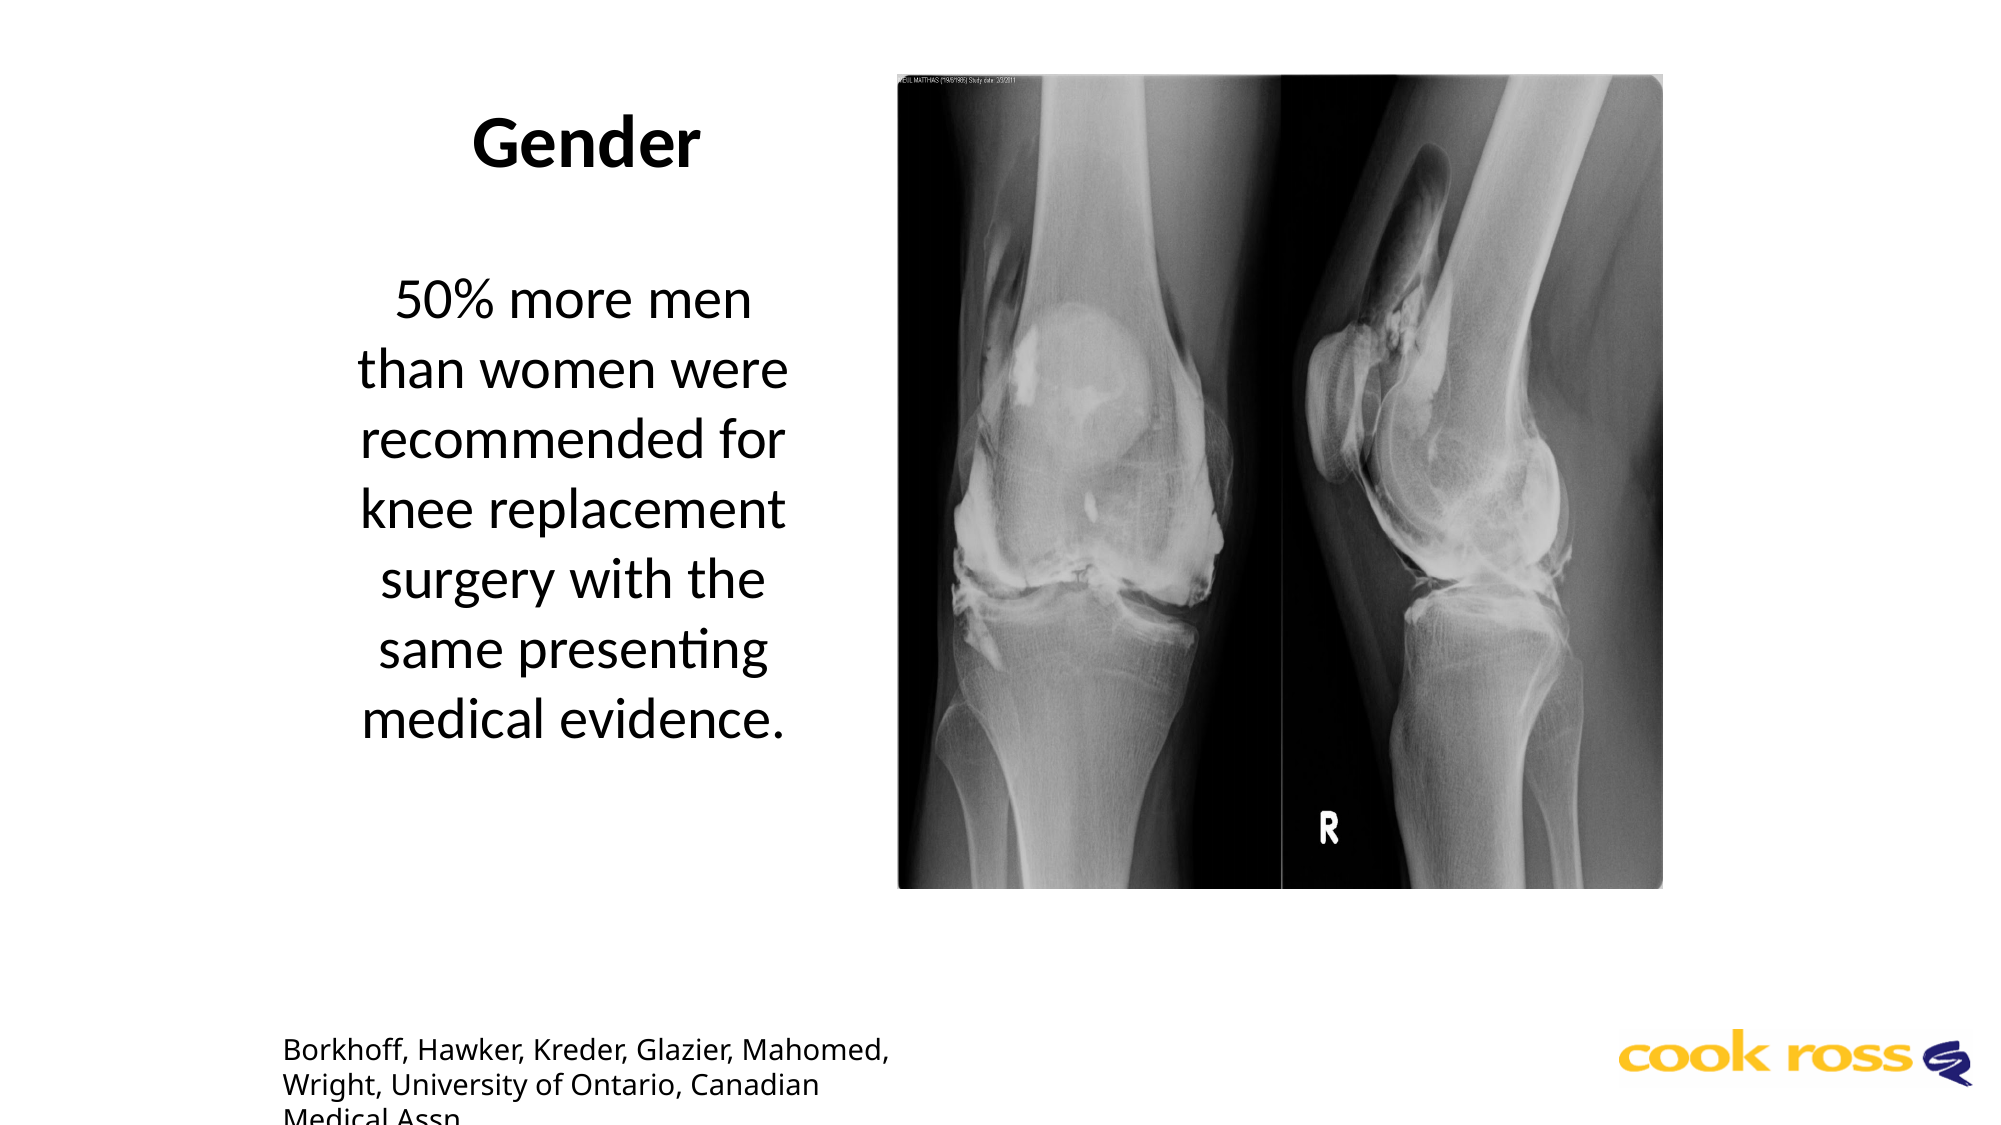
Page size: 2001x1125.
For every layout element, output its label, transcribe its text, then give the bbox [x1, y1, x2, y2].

text_box 50% more men than women were recommended for knee replacement surgery with the same presenting medical evidence. [322, 252, 825, 758]
picture [897, 74, 1663, 889]
picture [1619, 1029, 1973, 1088]
text_box Borkhoff, Hawker, Kreder, Glazier, Mahomed, Wright, University of Ontario, Canadian Medical Assn. [262, 1021, 937, 1125]
title Gender [324, 87, 850, 200]
